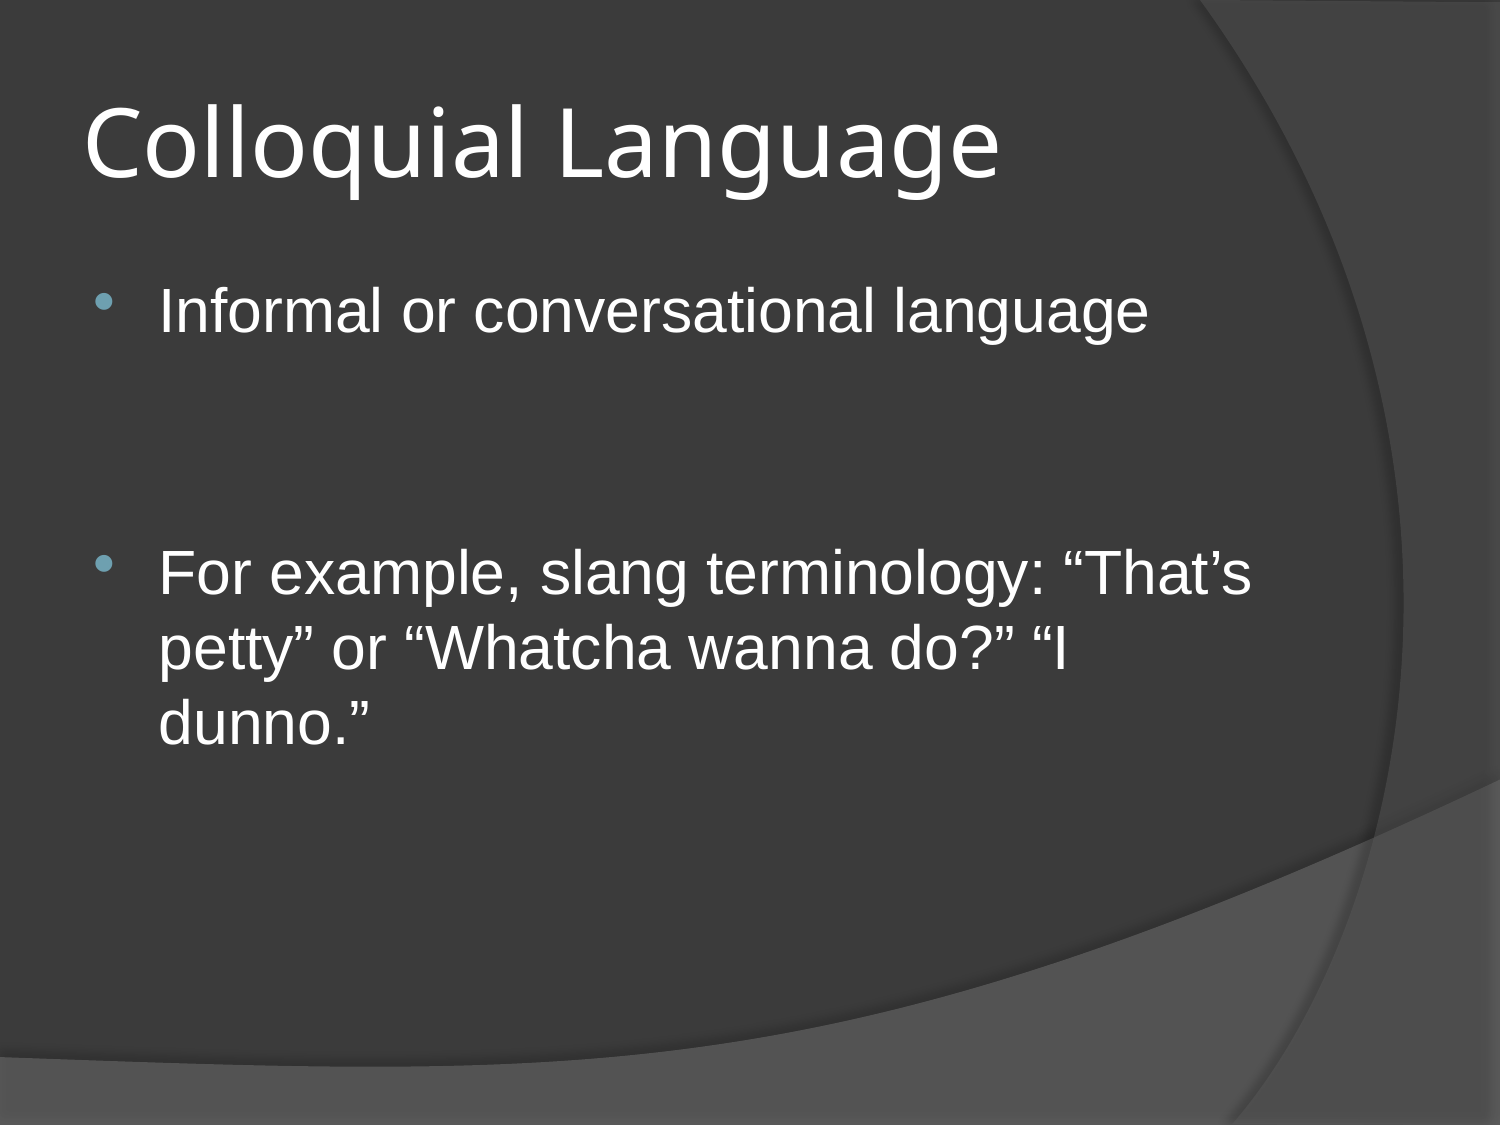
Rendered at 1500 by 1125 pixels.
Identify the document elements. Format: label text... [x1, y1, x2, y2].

list Informal or conversational language For example, slang terminology: “That’s petty” or “Whatcha wanna do?” “I dunno.” [75, 262, 1300, 1005]
title Colloquial Language [75, 45, 1300, 233]
